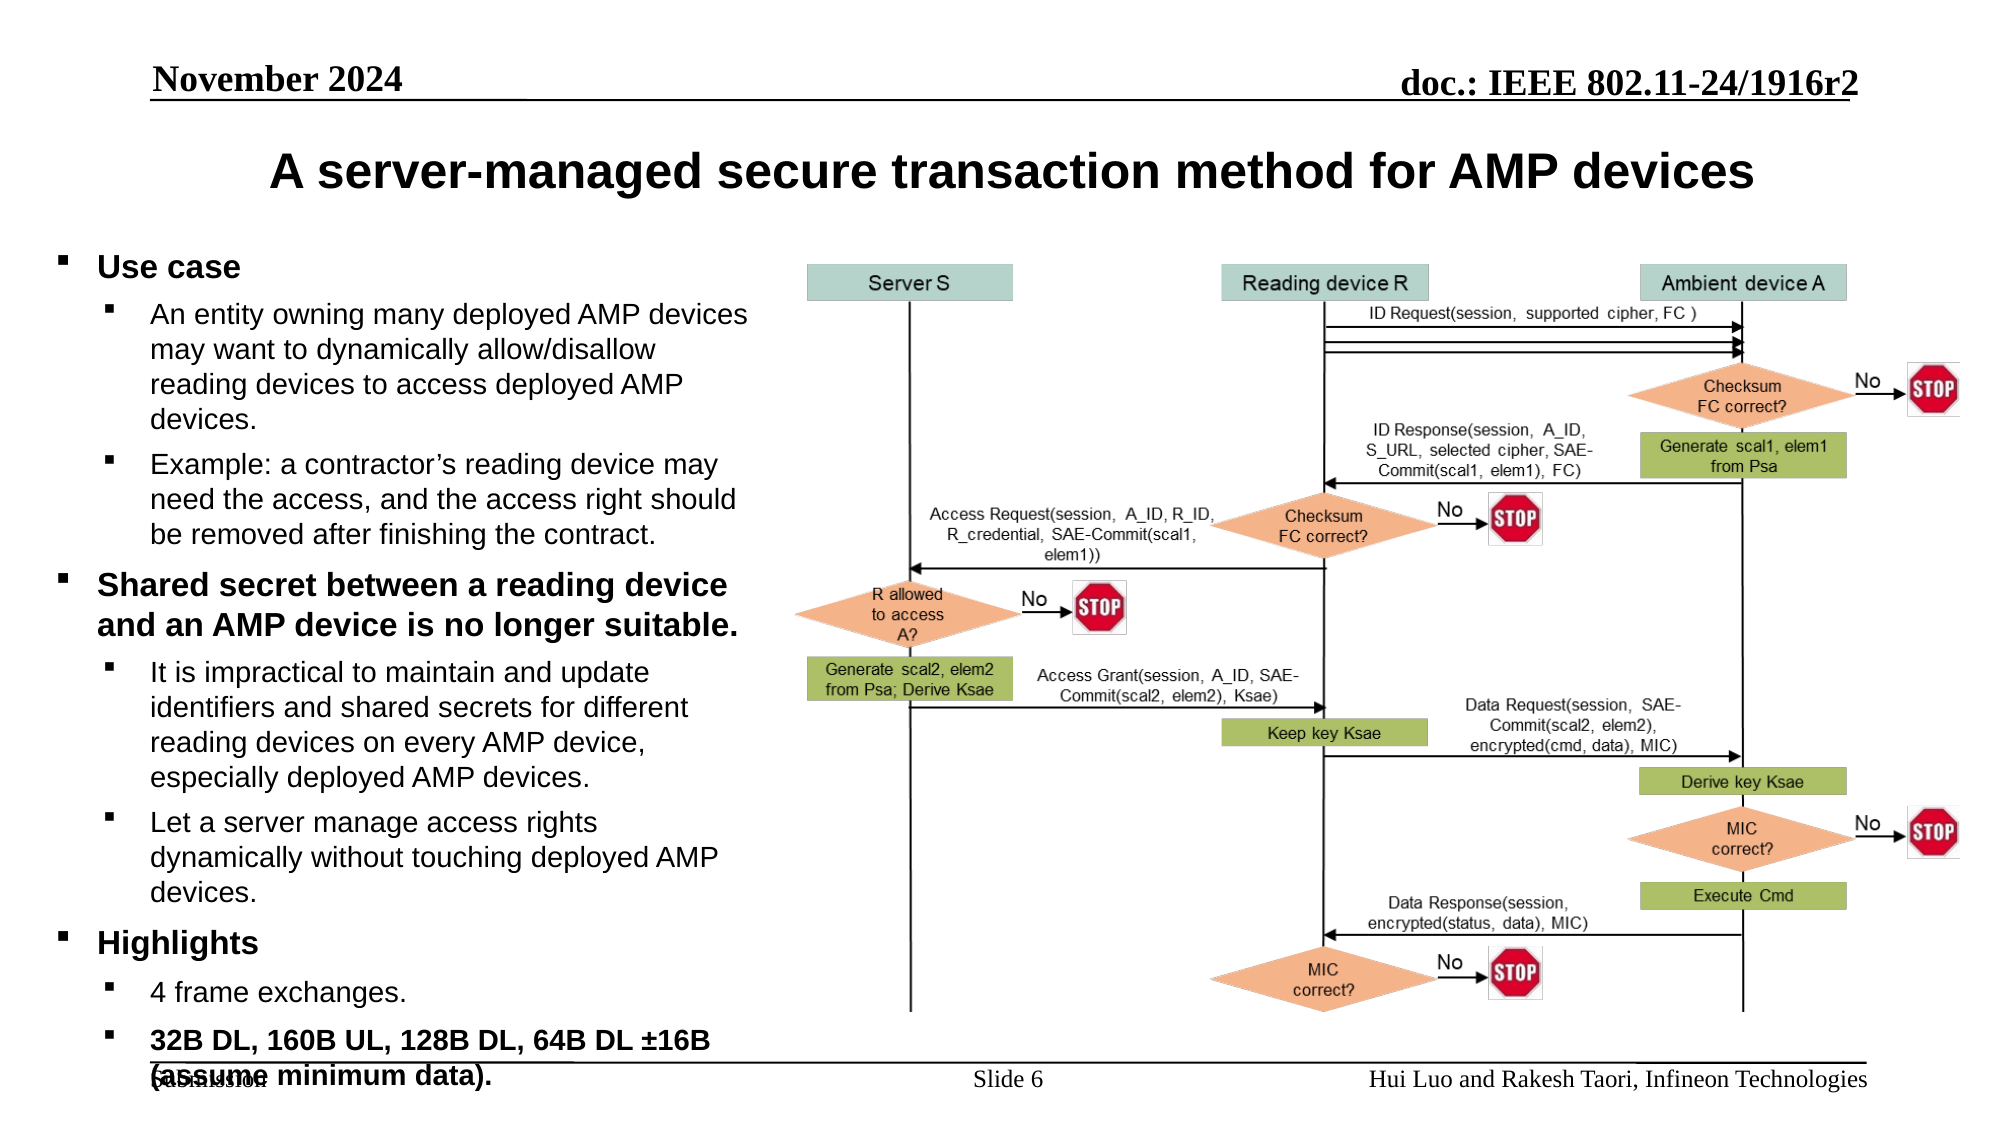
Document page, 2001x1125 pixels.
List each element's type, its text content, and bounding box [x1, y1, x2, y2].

title A server-managed secure transaction method for AMP devices [124, 99, 1901, 238]
list Use case An entity owning many deployed AMP devices may want to dynamically allow/disallow reading devices to access deployed AMP devices. Example: a contractor’s reading device may need the access, and the access right should be removed after finishing the contract. Shared secret between a reading device and an AMP device is no longer suitable. It is impractical to maintain and update identifiers and shared secrets for different reading devices on every AMP device, especially deployed AMP devices. Let a server manage access rights dynamically without touching deployed AMP devices. Highlights 4 frame exchanges. 32B DL, 160B UL, 128B DL, 64B DL ±16B (assume minimum data). [40, 237, 776, 1060]
footer Hui Luo and Rakesh Taori, Infineon Technologies [1171, 1061, 1869, 1093]
slide_number Slide 6 [950, 1061, 1067, 1123]
picture [794, 262, 1960, 1013]
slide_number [152, 54, 563, 100]
